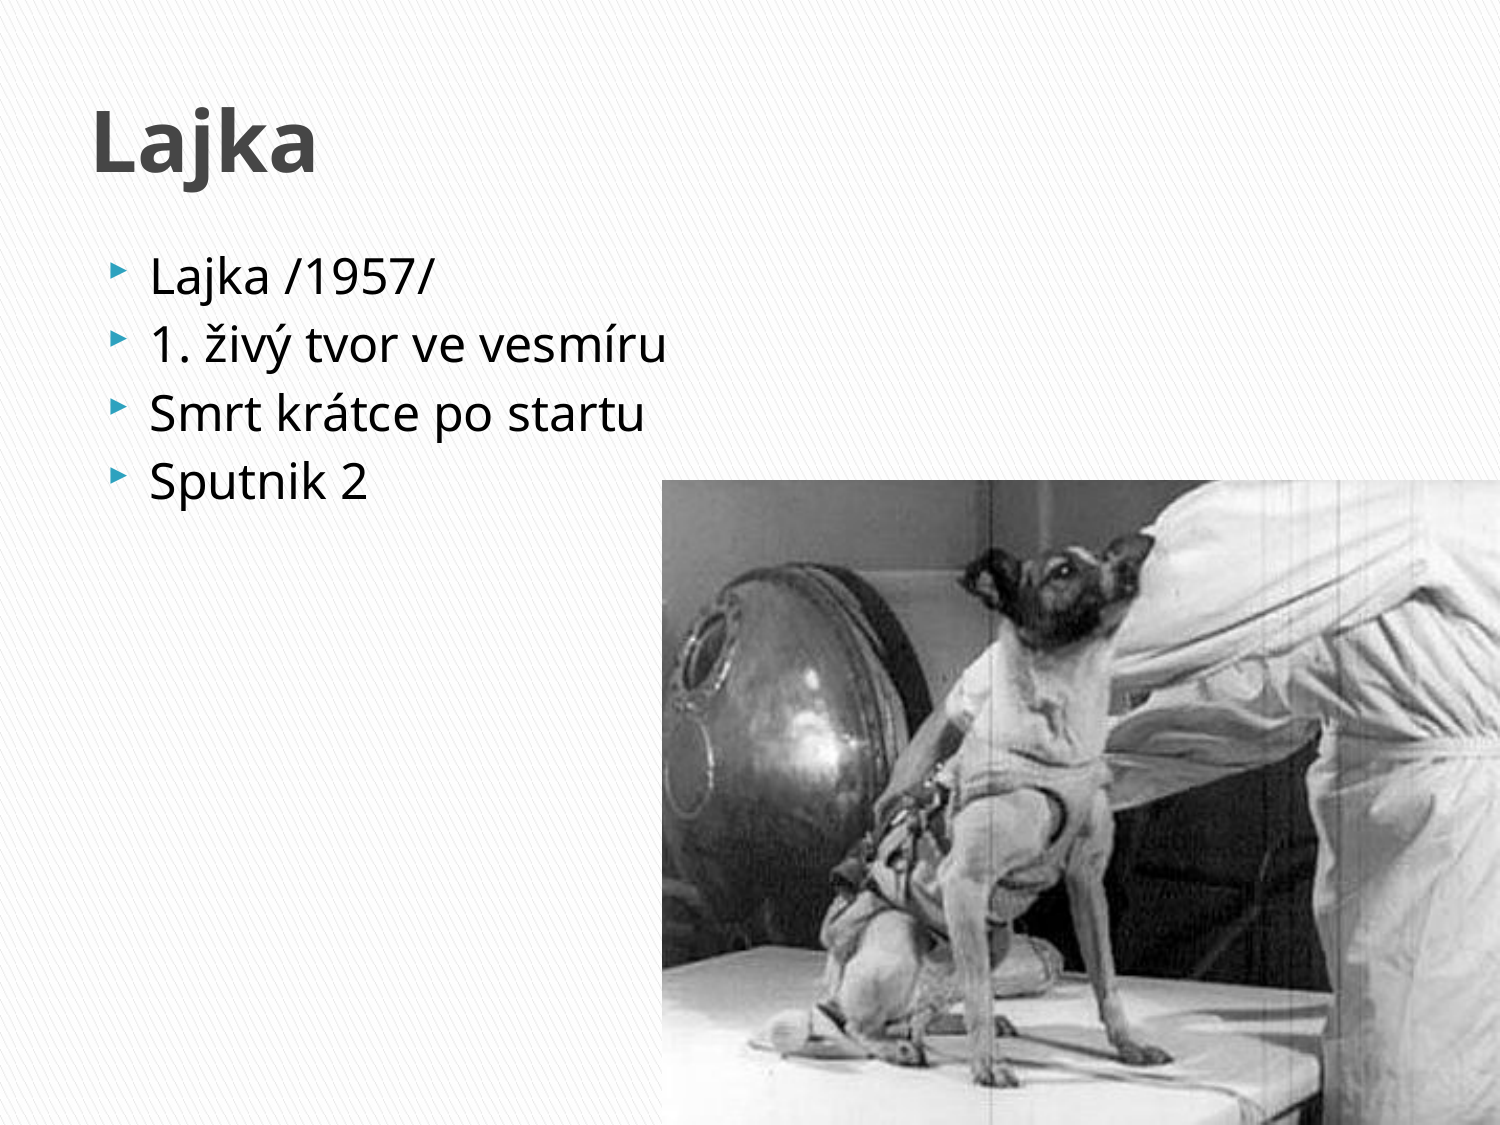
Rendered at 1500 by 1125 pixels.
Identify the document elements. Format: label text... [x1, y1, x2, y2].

list Lajka /1957/ 1. živý tvor ve vesmíru Smrt krátce po startu Sputnik 2 [75, 236, 738, 884]
title Lajka [75, 44, 1425, 233]
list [662, 479, 1500, 1125]
